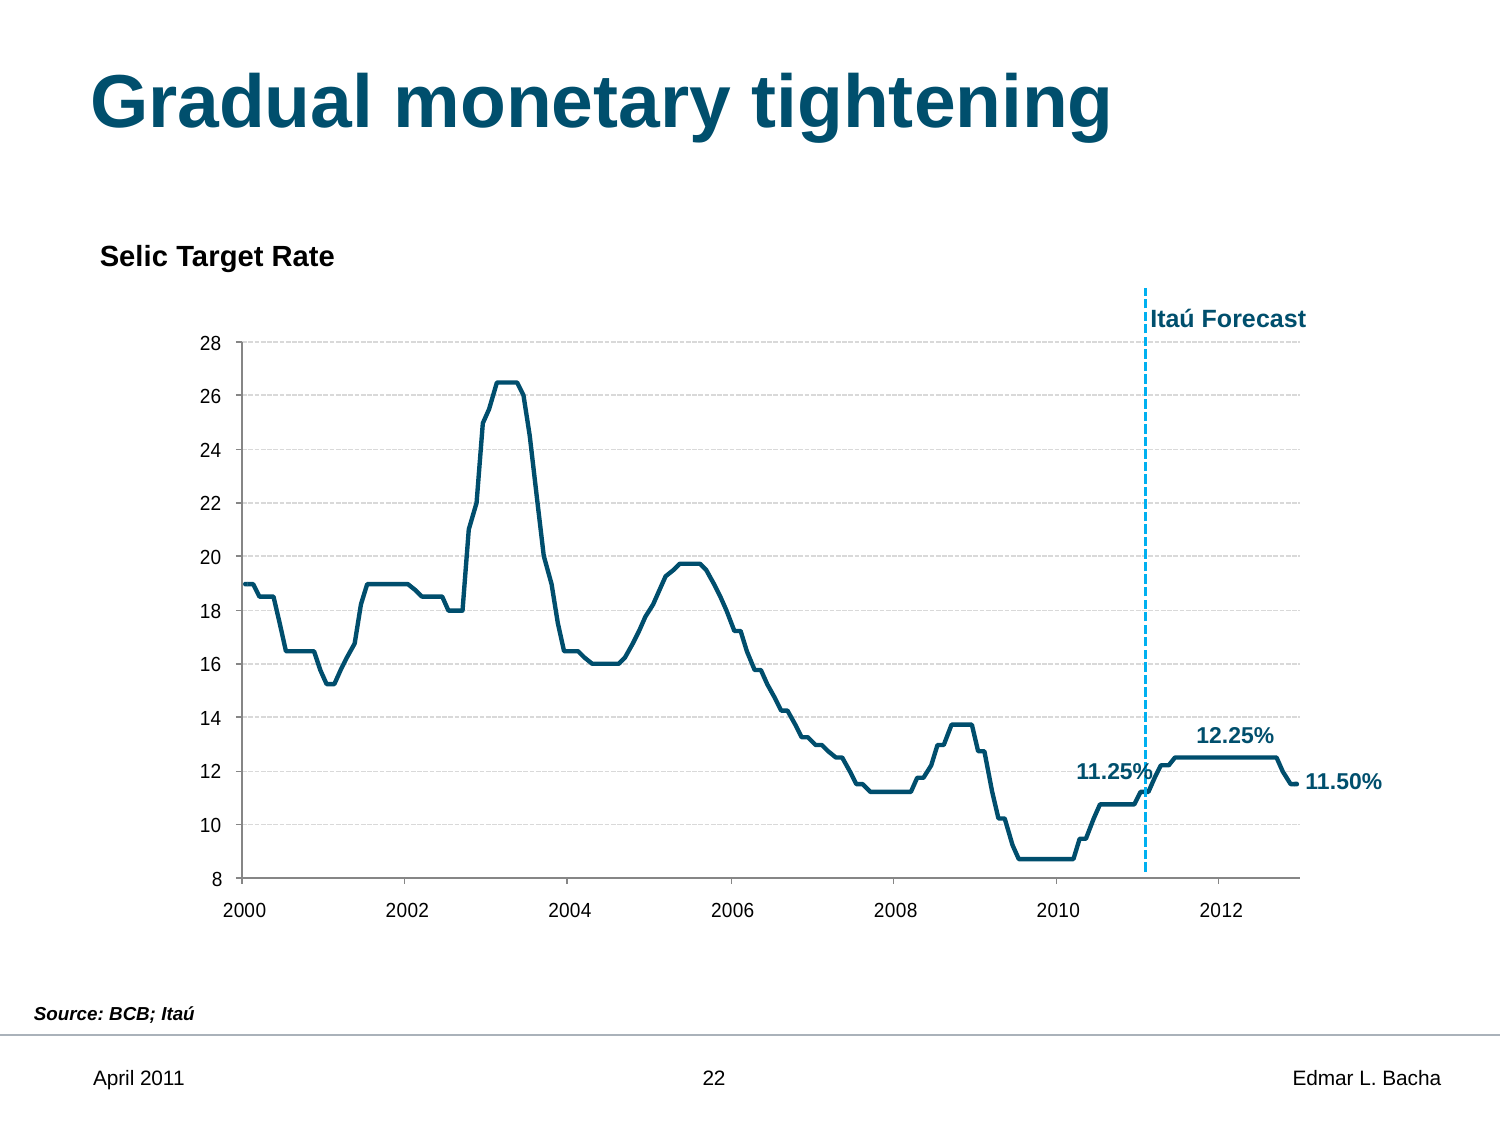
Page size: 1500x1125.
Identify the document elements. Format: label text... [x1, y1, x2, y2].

text_box Source: BCB; Itaú [19, 993, 523, 1031]
title Gradual monetary tightening [75, 45, 1425, 233]
text_box 11.50% [1330, 759, 1398, 802]
picture [1163, 317, 1173, 324]
text_box Itaú Forecast [1135, 295, 1439, 340]
picture [175, 317, 1325, 946]
text_box Selic Target Rate [85, 234, 351, 281]
